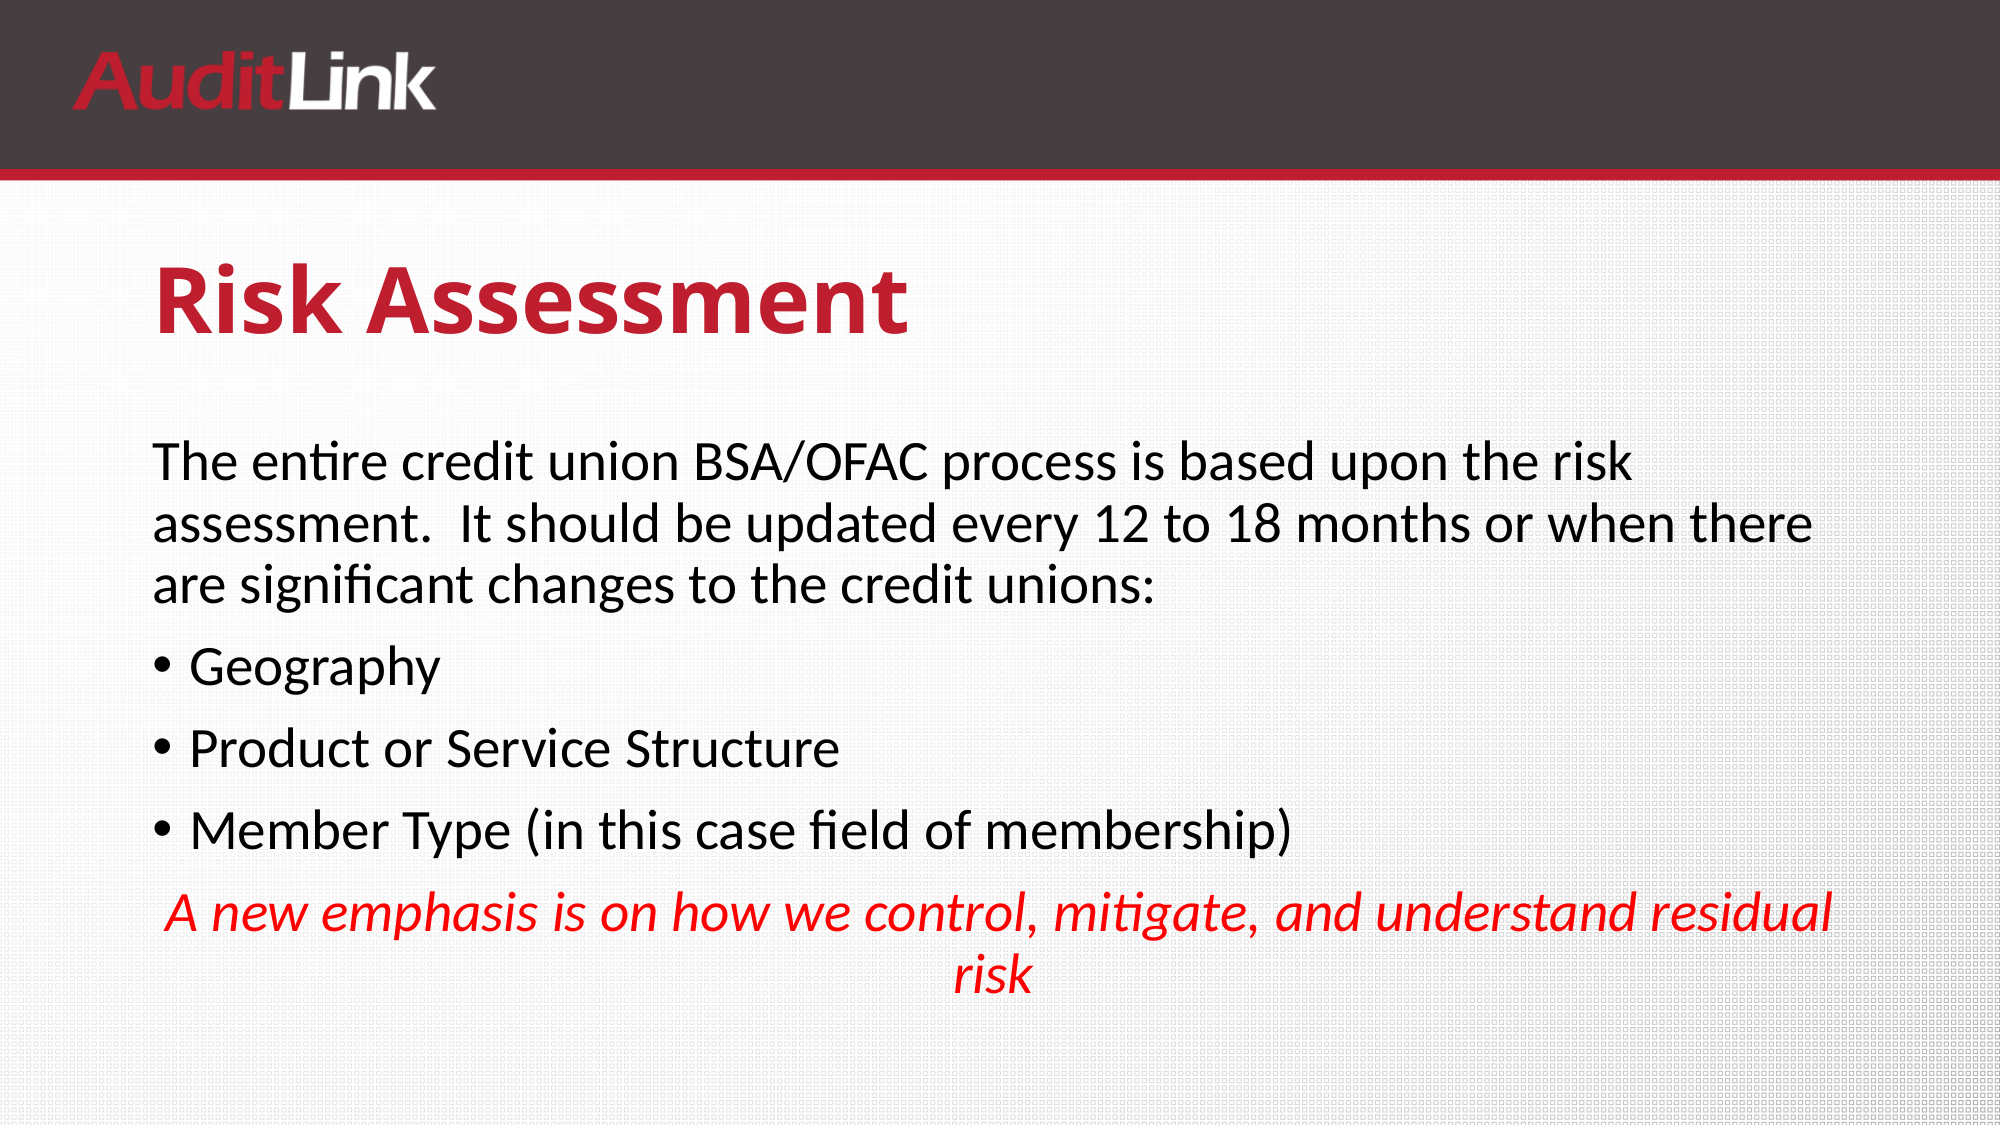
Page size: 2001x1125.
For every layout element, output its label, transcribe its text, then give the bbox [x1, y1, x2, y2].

picture [0, 0, 2000, 1125]
title Risk Assessment [137, 204, 1863, 403]
list The entire credit union BSA/OFAC process is based upon the risk assessment. It should be updated every 12 to 18 months or when there are significant changes to the credit unions: Geography Product or Service Structure Member Type (in this case field of membership) A new emphasis is on how we control, mitigate, and understand residual risk [137, 423, 1863, 1014]
